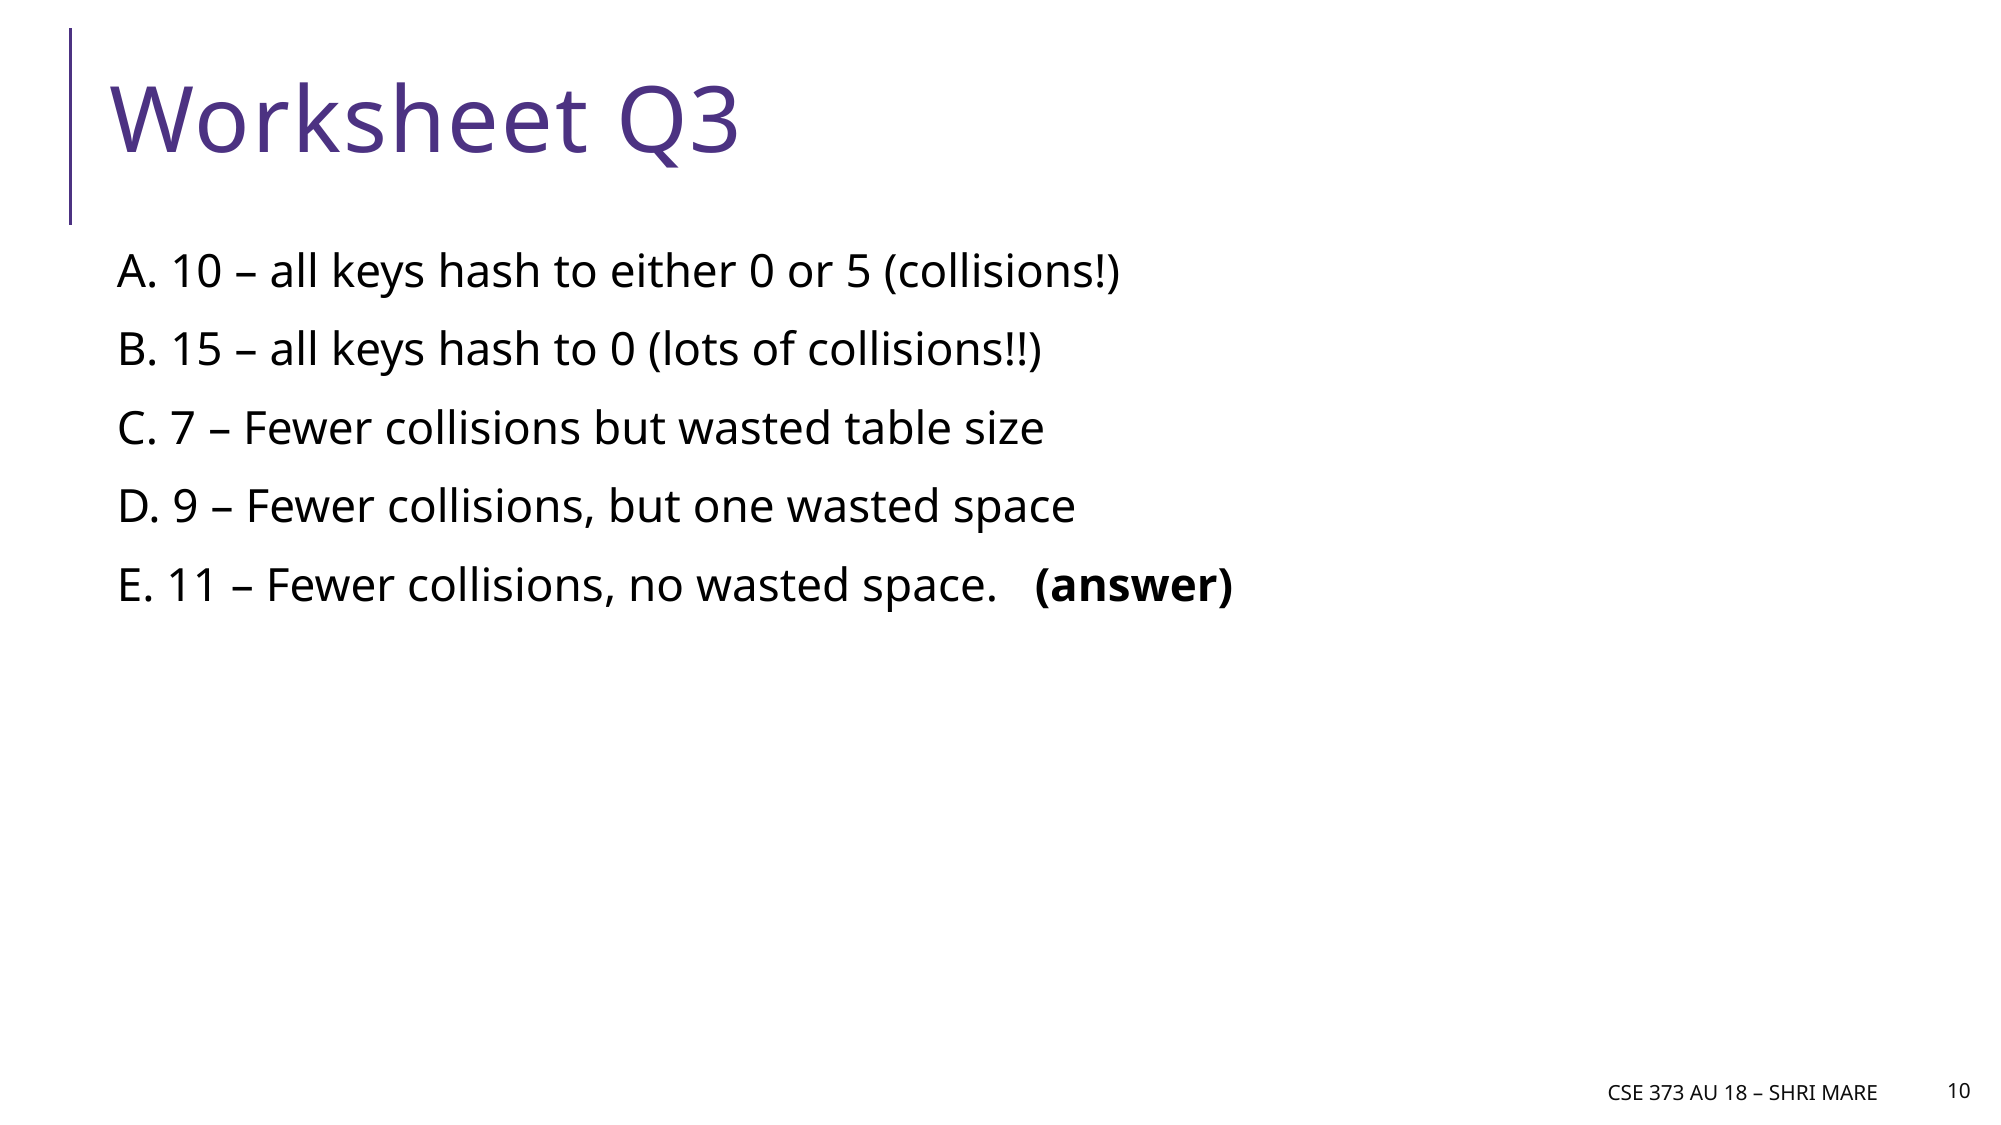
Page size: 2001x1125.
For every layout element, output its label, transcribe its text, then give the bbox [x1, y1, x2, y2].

slide_number 10 [1916, 1069, 1986, 1115]
footer CSE 373 AU 18 – Shri mare [993, 1069, 1893, 1115]
title Worksheet Q3 [94, 43, 1930, 210]
list A. 10 – all keys hash to either 0 or 5 (collisions!) B. 15 – all keys hash to 0 (lots of collisions!!) C. 7 – Fewer collisions but wasted table size D. 9 – Fewer collisions, but one wasted space E. 11 – Fewer collisions, no wasted space. (answer) [94, 240, 1930, 1035]
